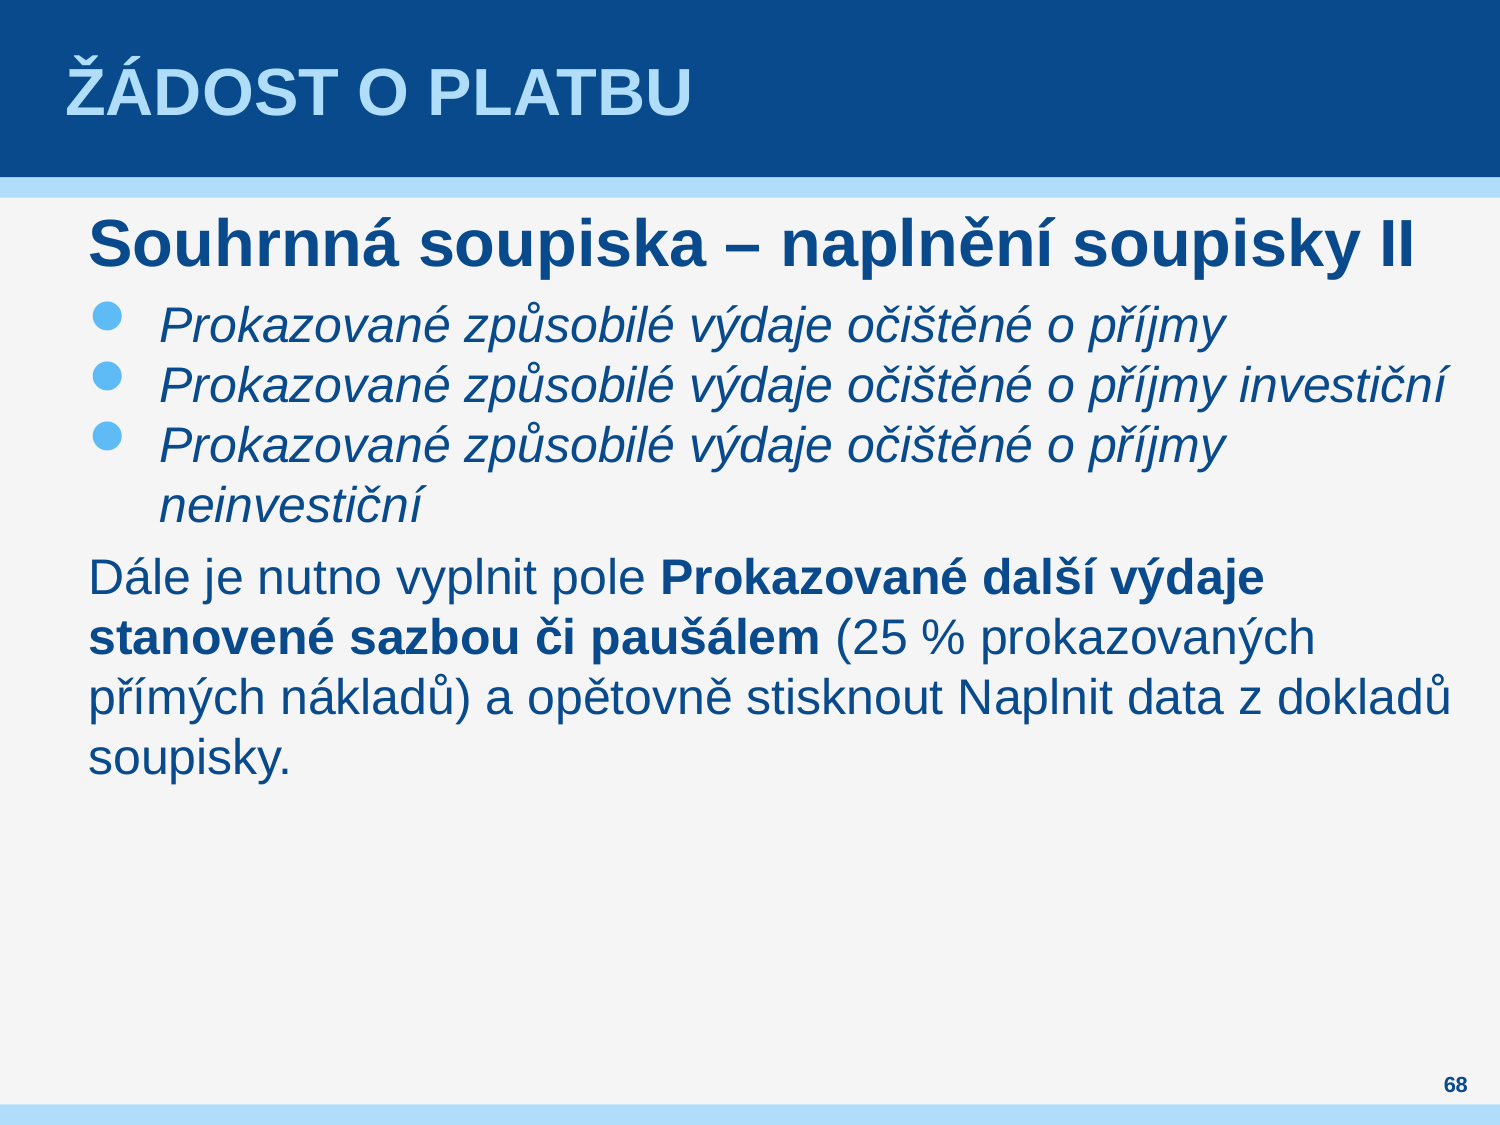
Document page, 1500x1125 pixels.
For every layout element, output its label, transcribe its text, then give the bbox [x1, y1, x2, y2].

list Souhrnná soupiska – naplnění soupisky II Prokazované způsobilé výdaje očištěné o příjmy Prokazované způsobilé výdaje očištěné o příjmy investiční Prokazované způsobilé výdaje očištěné o příjmy neinvestiční Dále je nutno vyplnit pole Prokazované další výdaje stanovené sazbou či paušálem (25 % prokazovaných přímých nákladů) a opětovně stisknout Naplnit data z dokladů soupisky. [88, 219, 1459, 1004]
slide_number 68 [1417, 1068, 1495, 1099]
title Žádost o platbu [59, 0, 1441, 178]
